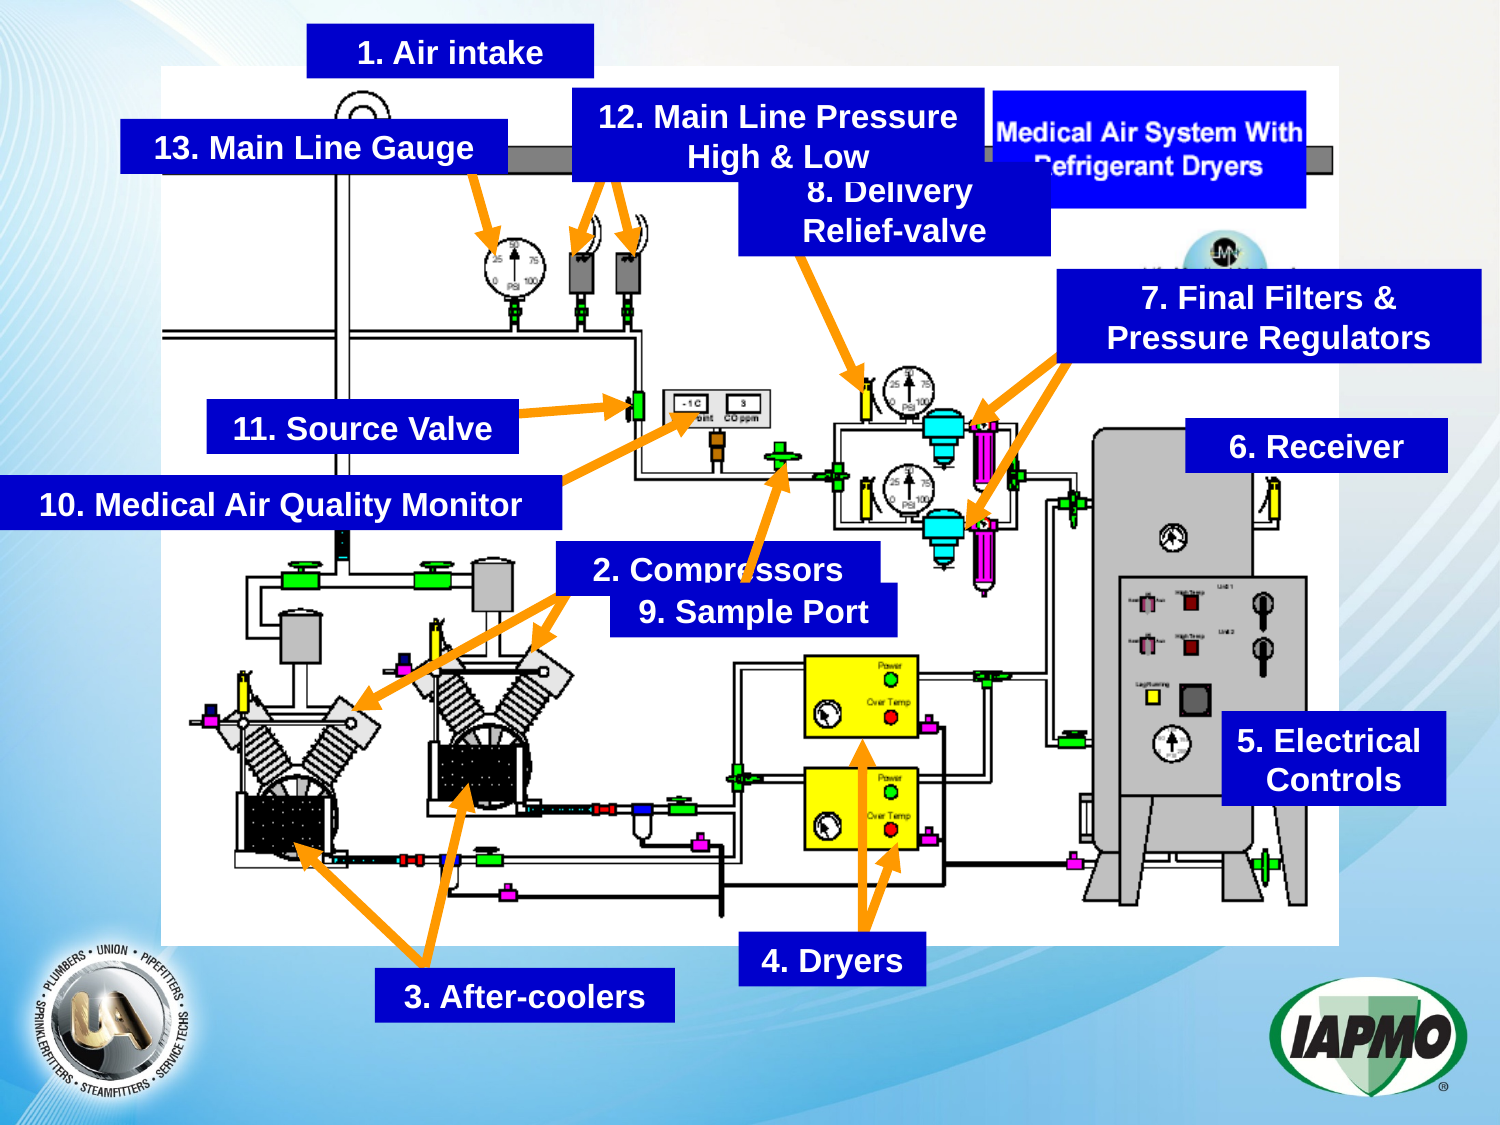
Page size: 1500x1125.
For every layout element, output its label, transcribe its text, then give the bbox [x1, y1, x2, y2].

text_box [0, 412, 701, 531]
text_box 1. Air intake [306, 23, 595, 64]
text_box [609, 461, 898, 638]
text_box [571, 86, 985, 258]
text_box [350, 540, 882, 712]
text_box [738, 161, 1052, 395]
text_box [964, 268, 1482, 531]
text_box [738, 738, 927, 987]
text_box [293, 782, 676, 1023]
picture [0, 0, 1500, 1125]
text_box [206, 398, 632, 455]
text_box 5. Electrical Controls [1344, 711, 1447, 806]
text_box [120, 118, 509, 257]
